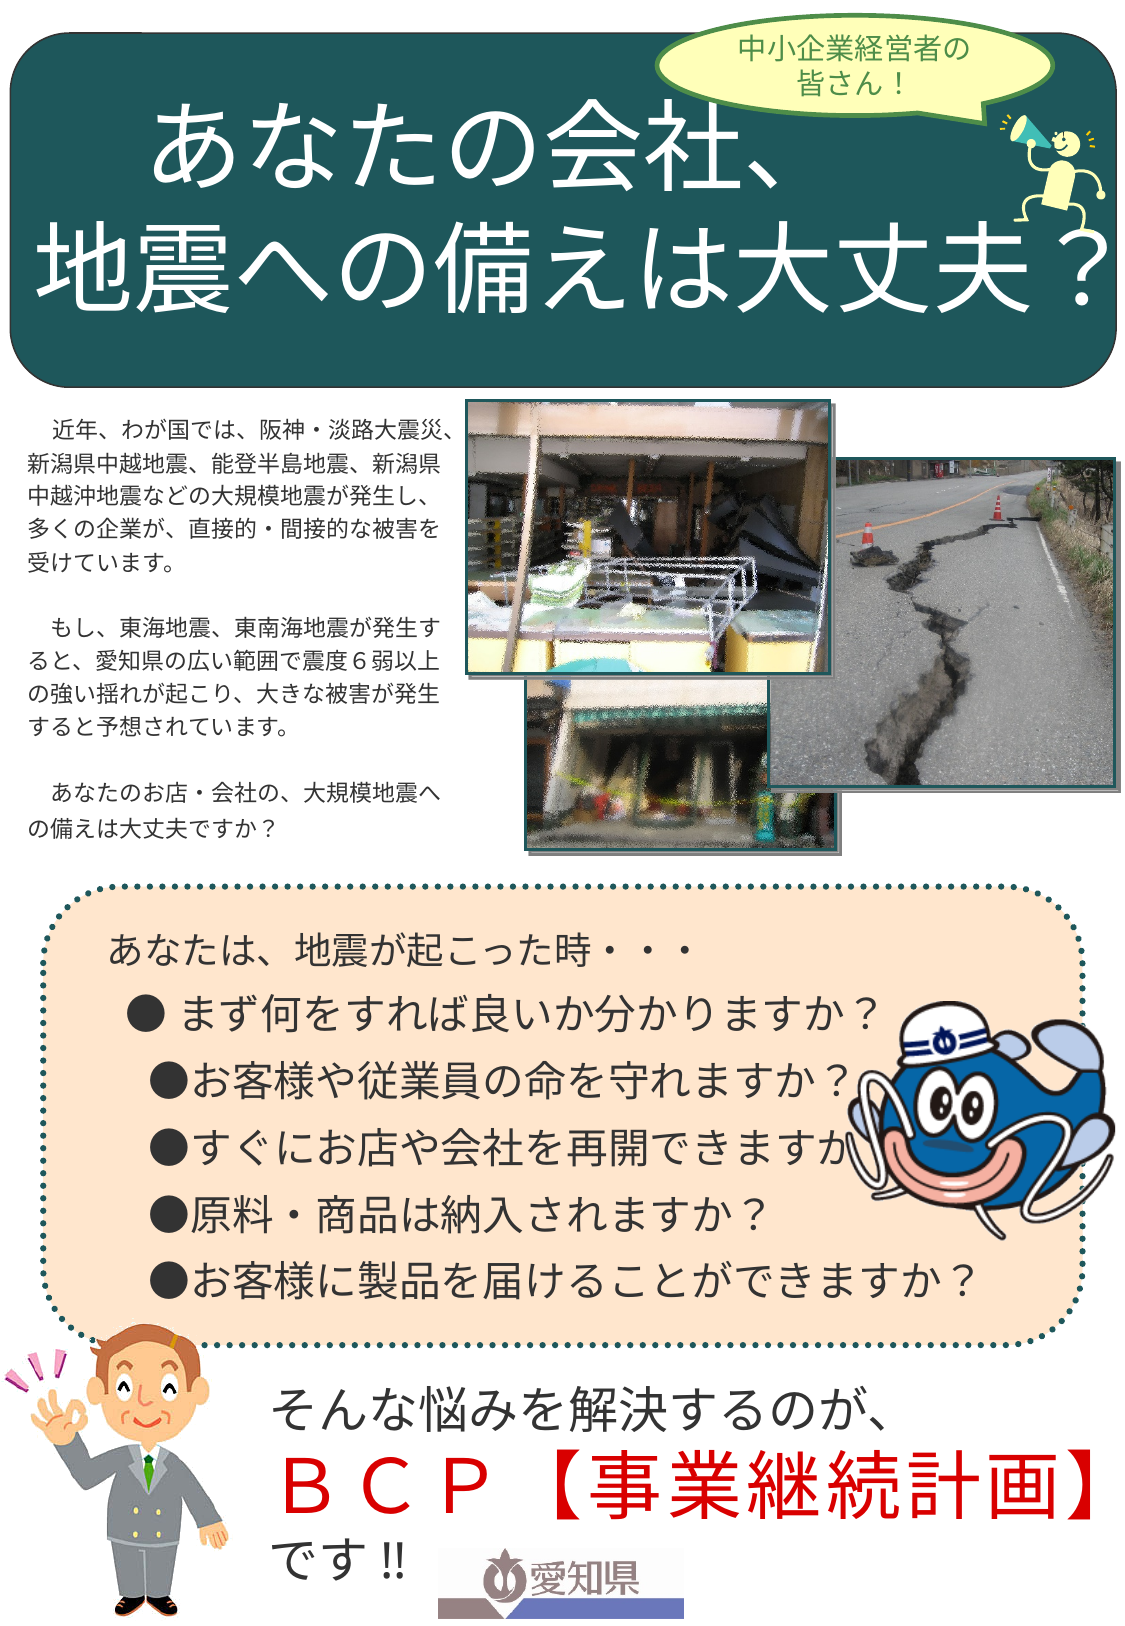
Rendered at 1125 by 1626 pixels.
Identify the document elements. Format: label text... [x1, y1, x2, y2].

picture [437, 1548, 684, 1619]
picture [828, 1001, 1117, 1248]
text_box 近年、わが国では、阪神・淡路大震災、新潟県中越地震、能登半島地震、新潟県中越沖地震などの大規模地震が発生し、多くの企業が、直接的・間接的な被害を受けています。 もし、東海地震、東南海地震が発生すると、愛知県の広い範囲で震度６弱以上の強い揺れが起こり、大きな被害が発生すると予想されています。 あなたのお店・会社の、大規模地震への備えは大丈夫ですか？ [18, 398, 468, 851]
text_box そんな悩みを解決するのが、 ＢＣＰ【事業継続計画】です!! [256, 1377, 1125, 1591]
picture [467, 402, 1113, 848]
text_box あなたは、地震が起こった時・・・ ●まず何をすれば良いか分かりますか？ ●お客様や従業員の命を守れますか？ ●すぐにお店や会社を再開できますか？ ●原料・商品は納入されますか？ ●お客様に製品を届けることができますか？ [43, 886, 1083, 1346]
text_box あなたの会社、 地震への備えは大丈夫？ [10, 33, 1117, 388]
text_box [999, 113, 1106, 234]
picture [0, 1318, 233, 1621]
text_box 中小企業経営者の 皆さん！ [656, 15, 1053, 124]
text_box [266, 1322, 1101, 1377]
